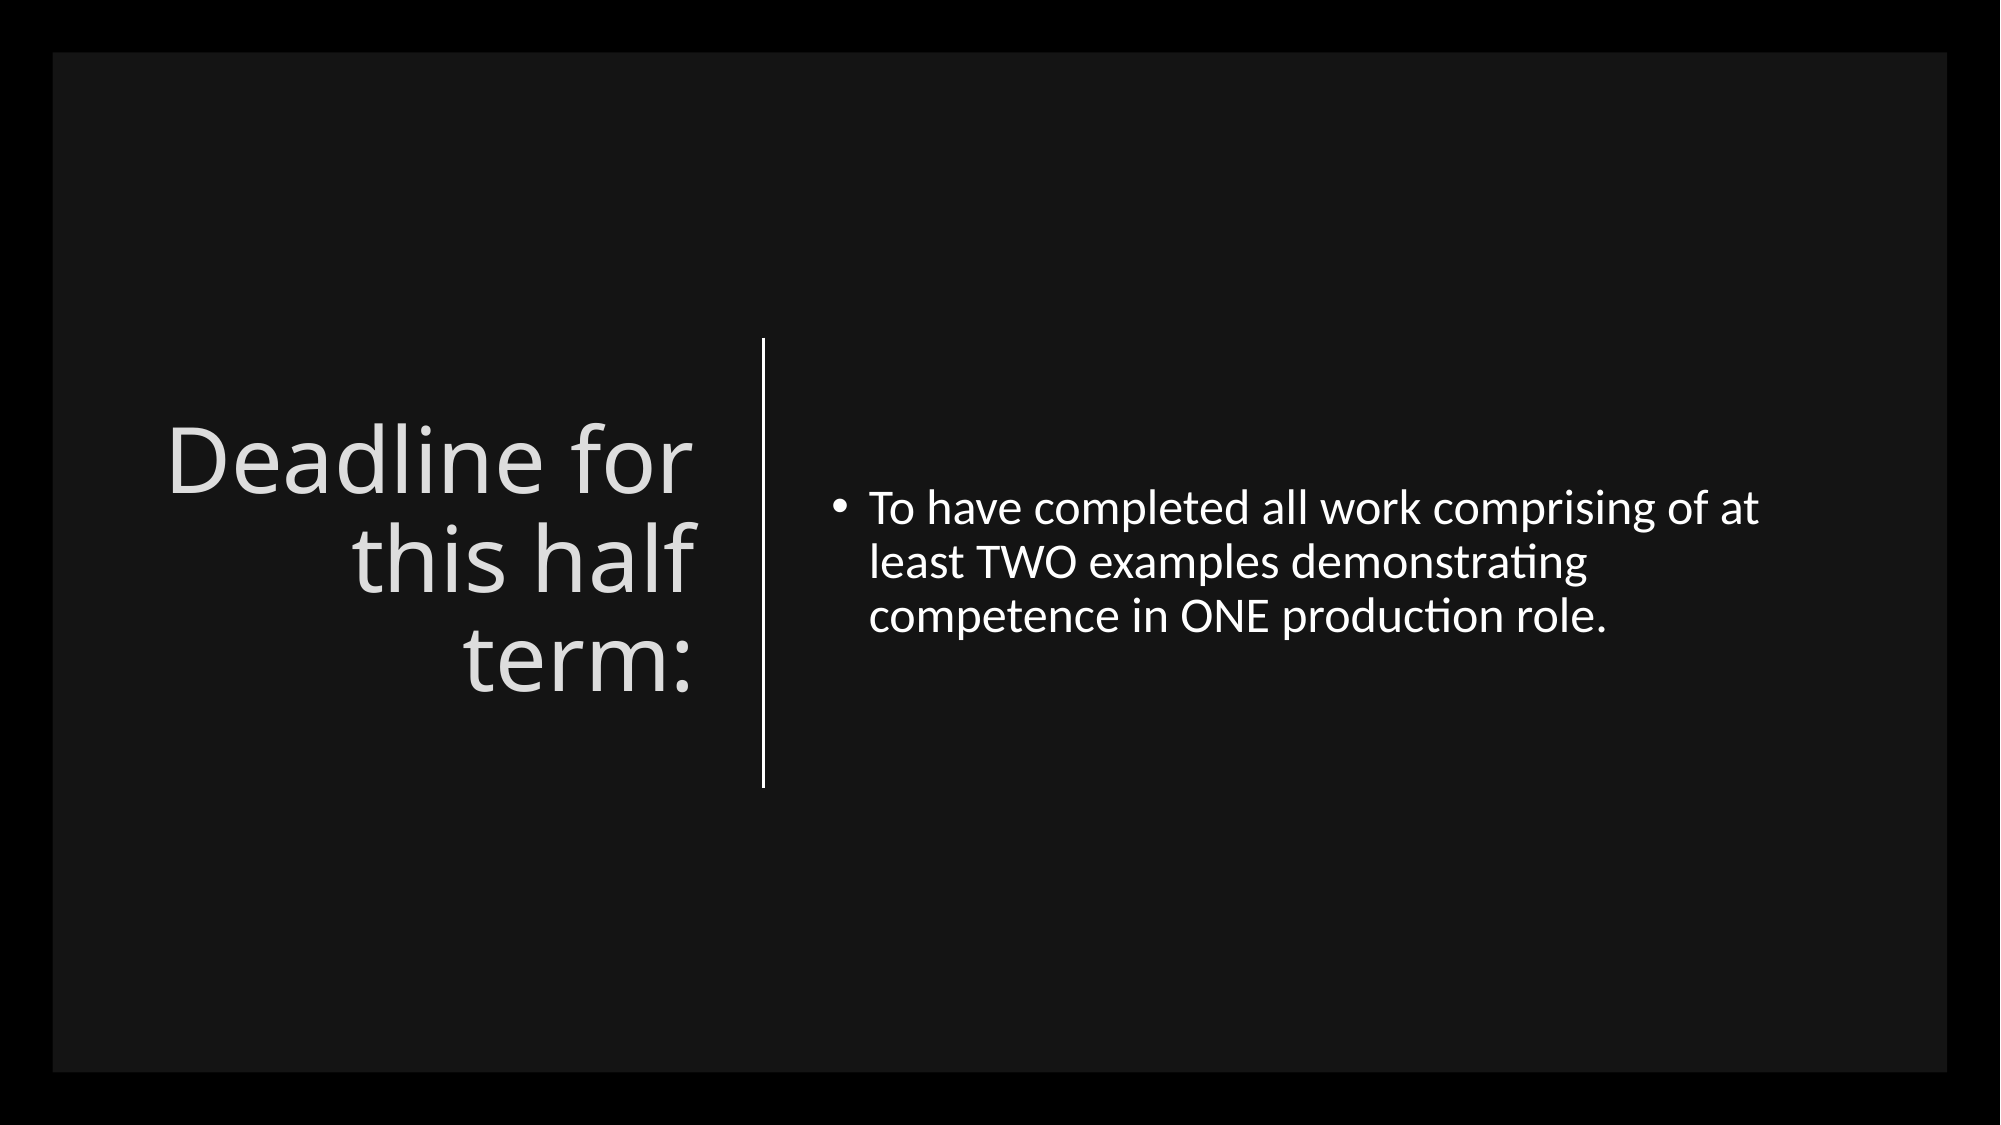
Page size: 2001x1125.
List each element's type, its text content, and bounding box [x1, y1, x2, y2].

text_box [52, 51, 1948, 1073]
list To have completed all work comprising of at least TWO examples demonstrating competence in ONE production role. [816, 158, 1863, 967]
title Deadline for this half term: [137, 158, 711, 967]
